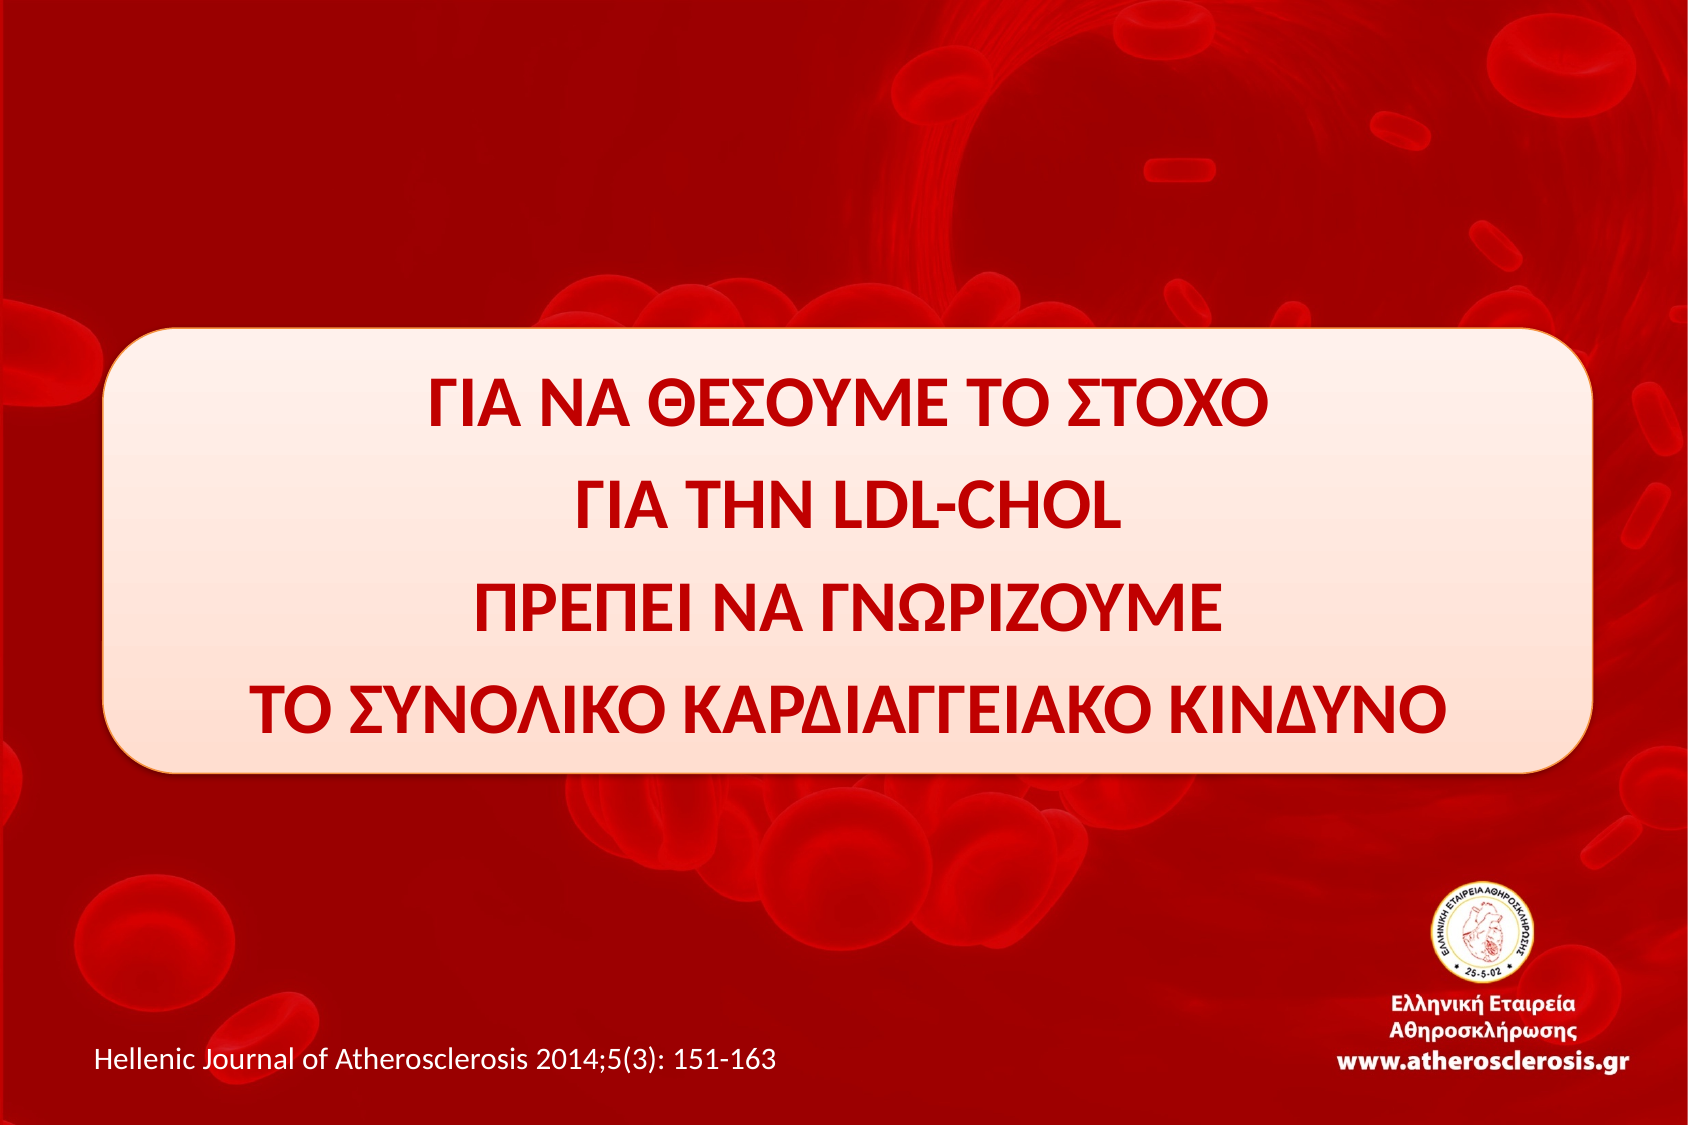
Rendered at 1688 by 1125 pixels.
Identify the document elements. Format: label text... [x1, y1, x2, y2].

text_box Hellenic Journal of Atherosclerosis 2014;5(3): 151-163 [79, 1031, 923, 1084]
picture [0, 0, 1688, 1125]
list ΓΙΑ ΝΑ ΘΕΣΟΥΜΕ ΤΟ ΣΤΟΧΟ ΓΙΑ ΤΗΝ LDL-CHOL ΠΡΕΠΕΙ ΝΑ ΓΝΩΡΙΖΟΥΜΕ ΤΟ ΣΥΝΟΛΙΚΟ ΚΑΡΔΙΑΓΓΕΙΑΚΟ ΚΙΝΔΥΝΟ [102, 328, 1596, 774]
